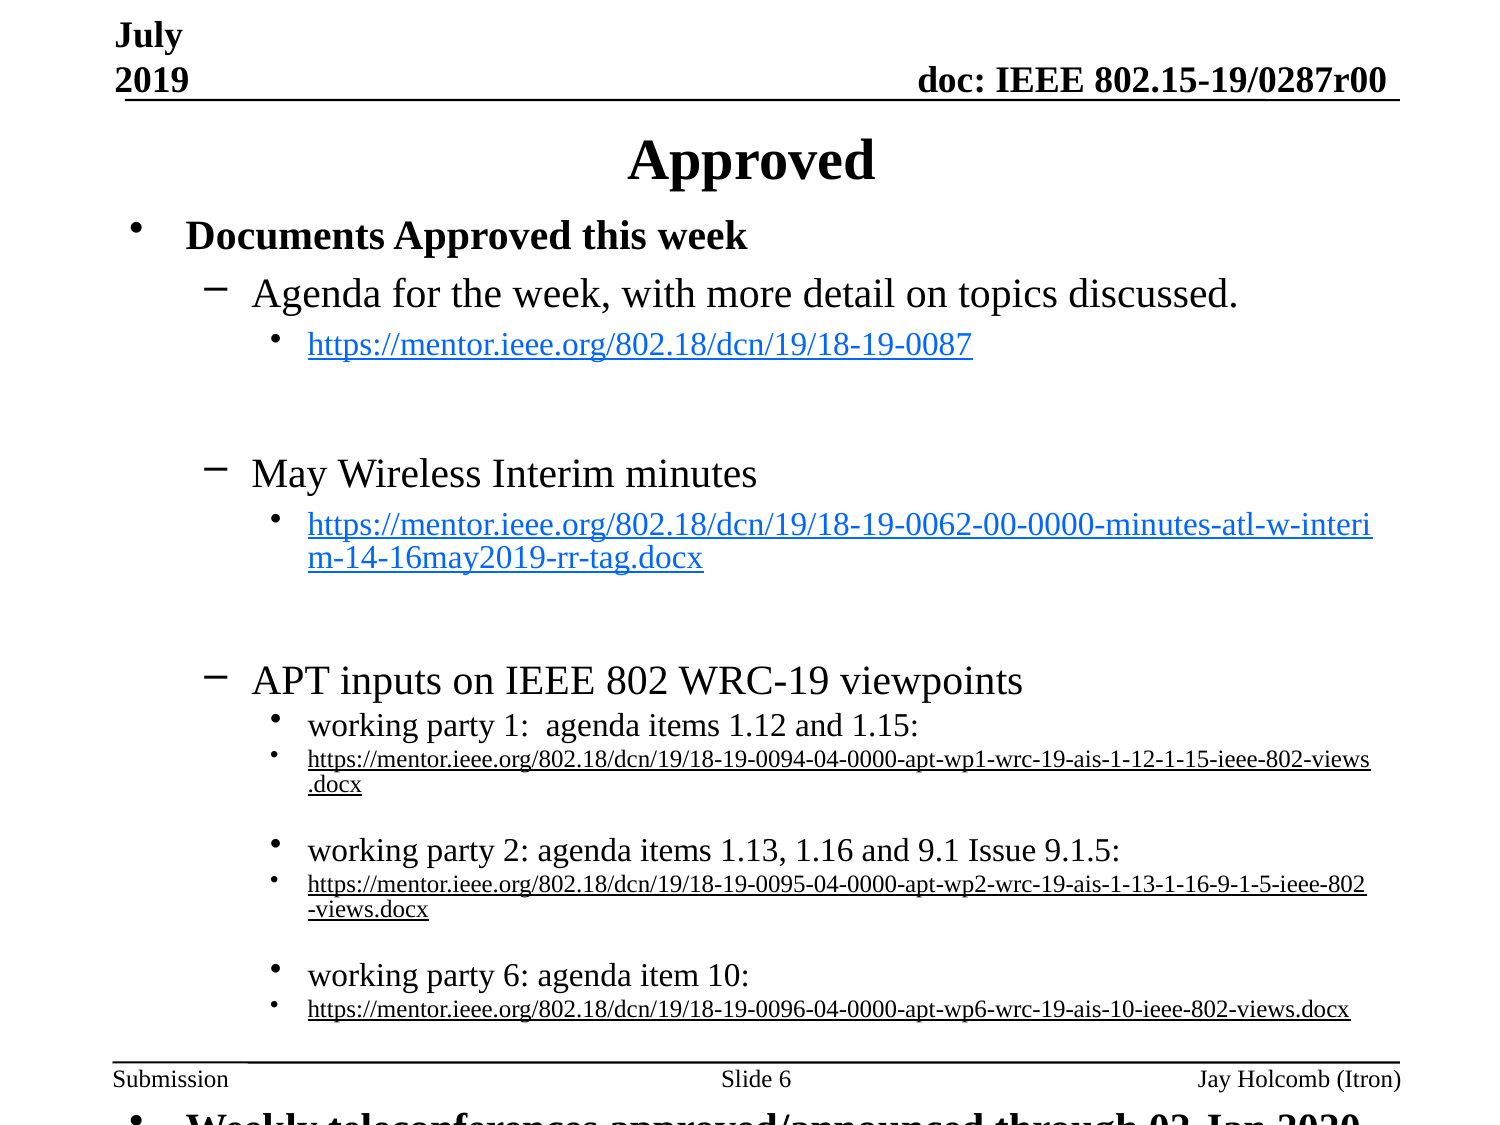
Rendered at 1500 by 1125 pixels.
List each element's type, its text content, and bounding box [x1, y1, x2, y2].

list Documents Approved this week Agenda for the week, with more detail on topics discussed. https://mentor.ieee.org/802.18/dcn/19/18-19-0087 May Wireless Interim minutes https://mentor.ieee.org/802.18/dcn/19/18-19-0062-00-0000-minutes-atl-w-interim-14-16may2019-rr-tag.docx APT inputs on IEEE 802 WRC-19 viewpoints working party 1: agenda items 1.12 and 1.15: https://mentor.ieee.org/802.18/dcn/19/18-19-0094-04-0000-apt-wp1-wrc-19-ais-1-12-1-15-ieee-802-views.docx working party 2: agenda items 1.13, 1.16 and 9.1 Issue 9.1.5: https://mentor.ieee.org/802.18/dcn/19/18-19-0095-04-0000-apt-wp2-wrc-19-ais-1-13-1-16-9-1-5-ieee-802-views.docx working party 6: agenda item 10: https://mentor.ieee.org/802.18/dcn/19/18-19-0096-04-0000-apt-wp6-wrc-19-ais-10-ieee-802-views.docx Weekly teleconferences approved/announced through 02 Jan 2020 [114, 199, 1390, 1047]
title Approved [114, 112, 1390, 199]
footer Jay Holcomb (Itron) [1188, 1061, 1402, 1093]
slide_number Slide 6 [712, 1061, 800, 1093]
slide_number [114, 54, 265, 101]
